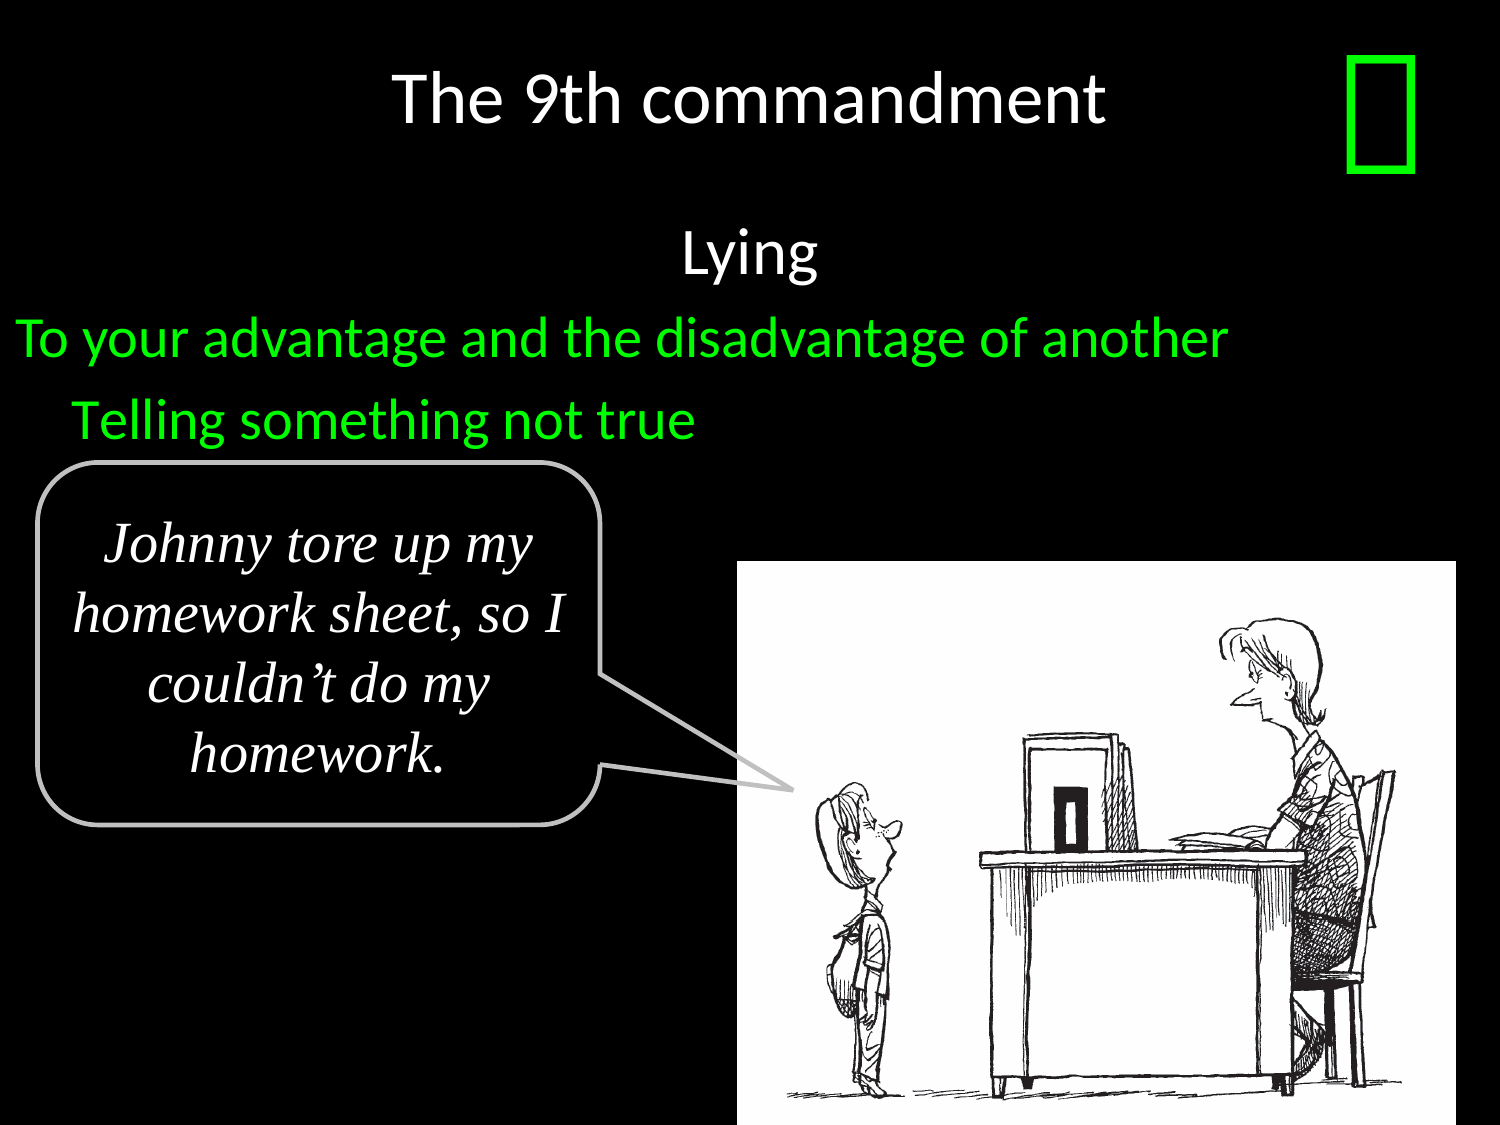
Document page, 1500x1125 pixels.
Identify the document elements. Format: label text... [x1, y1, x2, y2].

list Lying To your advantage and the disadvantage of another Telling something not true [0, 200, 1500, 1125]
title The 9th commandment [0, 0, 1262, 188]
picture [737, 561, 1456, 1125]
text_box  [1262, 0, 1500, 215]
text_box Johnny tore up my homework sheet, so I couldn’t do my homework. [37, 462, 737, 825]
